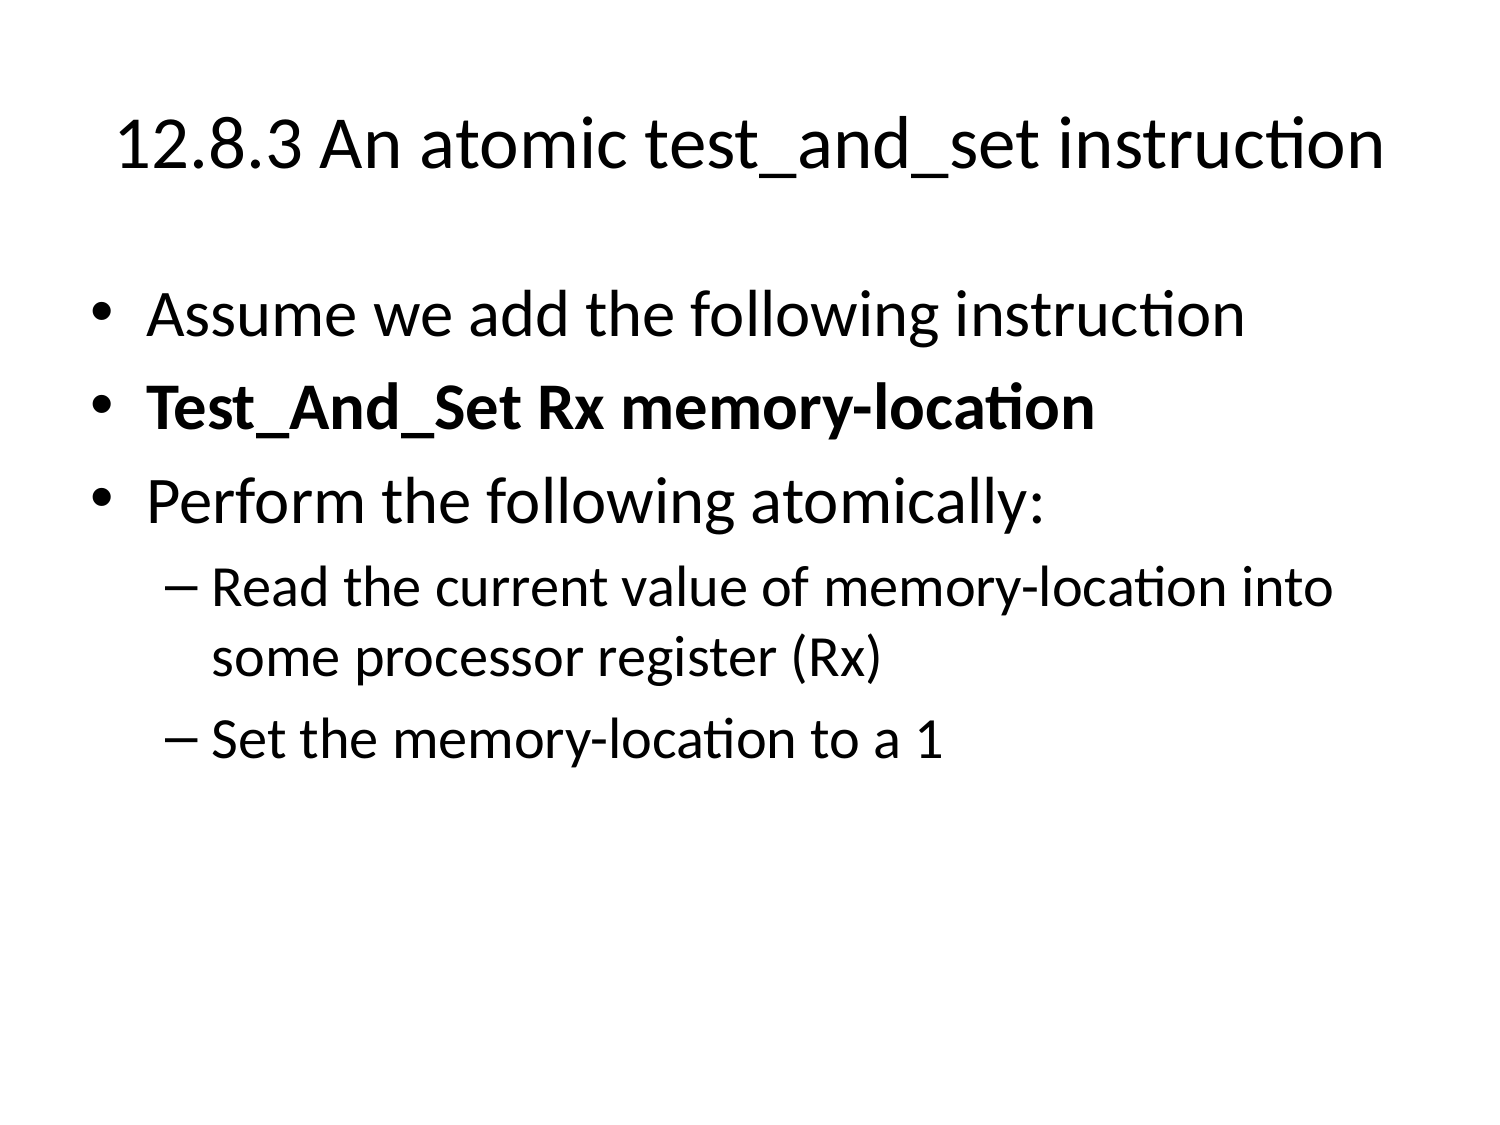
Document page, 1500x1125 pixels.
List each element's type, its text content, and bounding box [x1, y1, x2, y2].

list Assume we add the following instruction Test_And_Set Rx memory-location Perform the following atomically: Read the current value of memory-location into some processor register (Rx) Set the memory-location to a 1 [75, 262, 1425, 1005]
title 12.8.3 An atomic test_and_set instruction [75, 45, 1425, 233]
